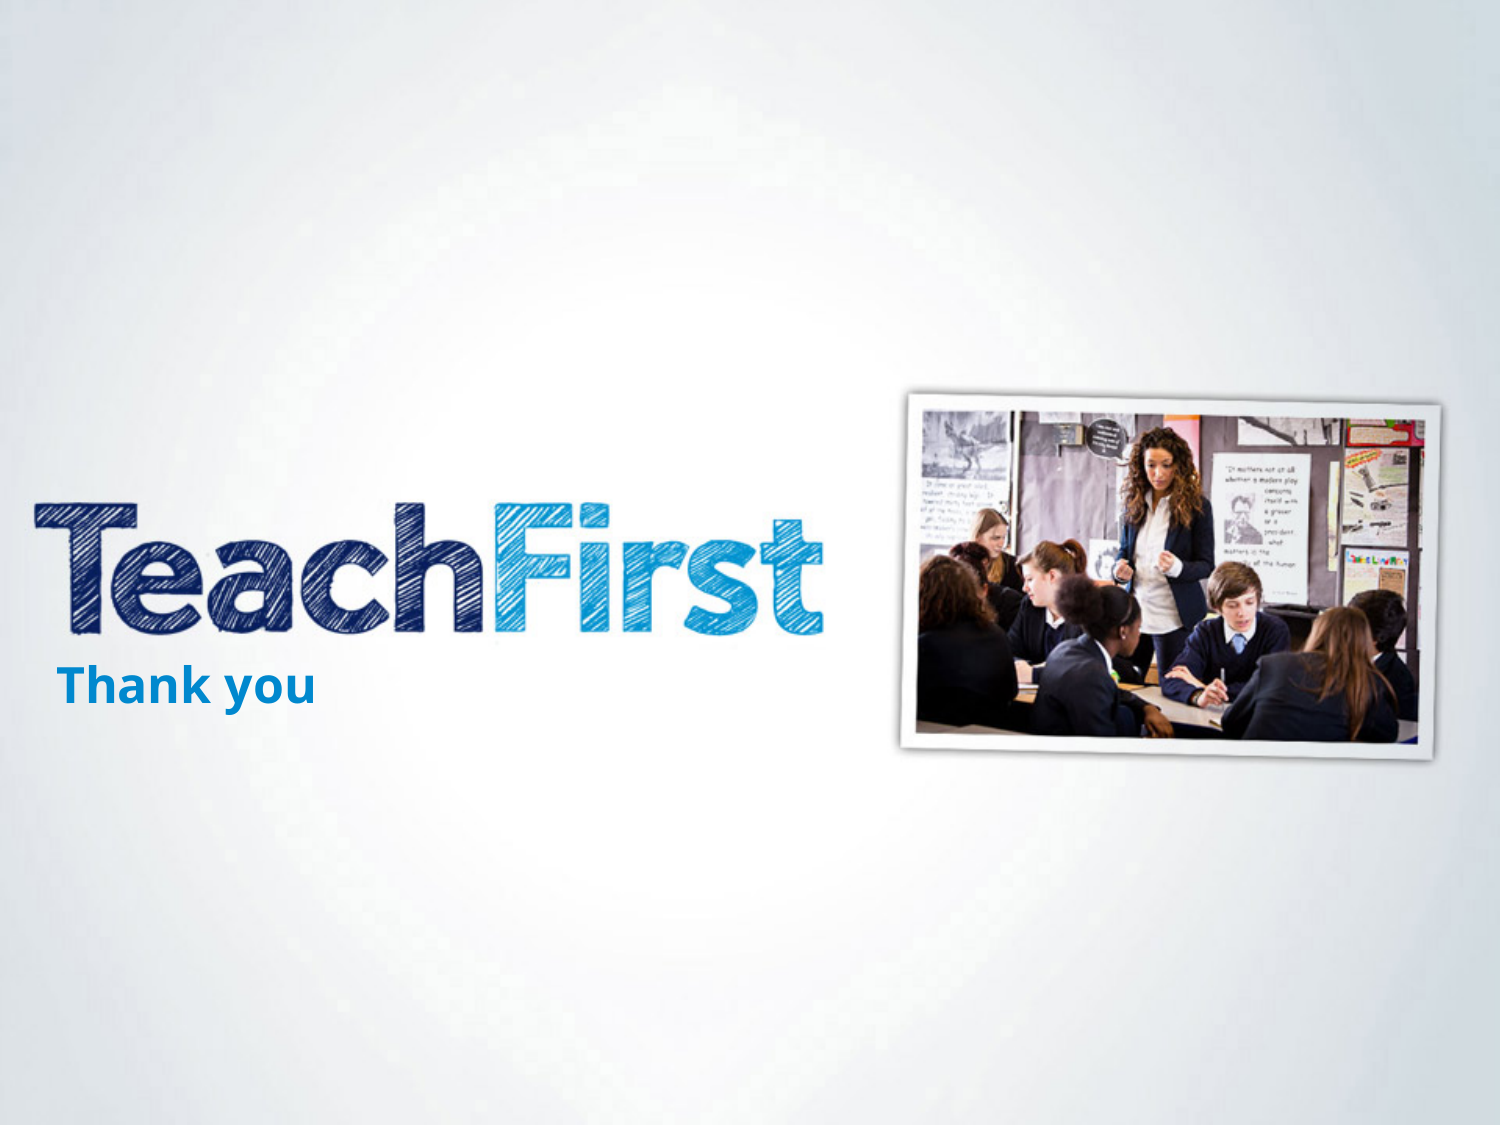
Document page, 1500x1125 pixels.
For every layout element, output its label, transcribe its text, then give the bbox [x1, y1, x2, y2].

text_box Thank you [41, 646, 680, 721]
picture [0, 0, 1500, 1125]
